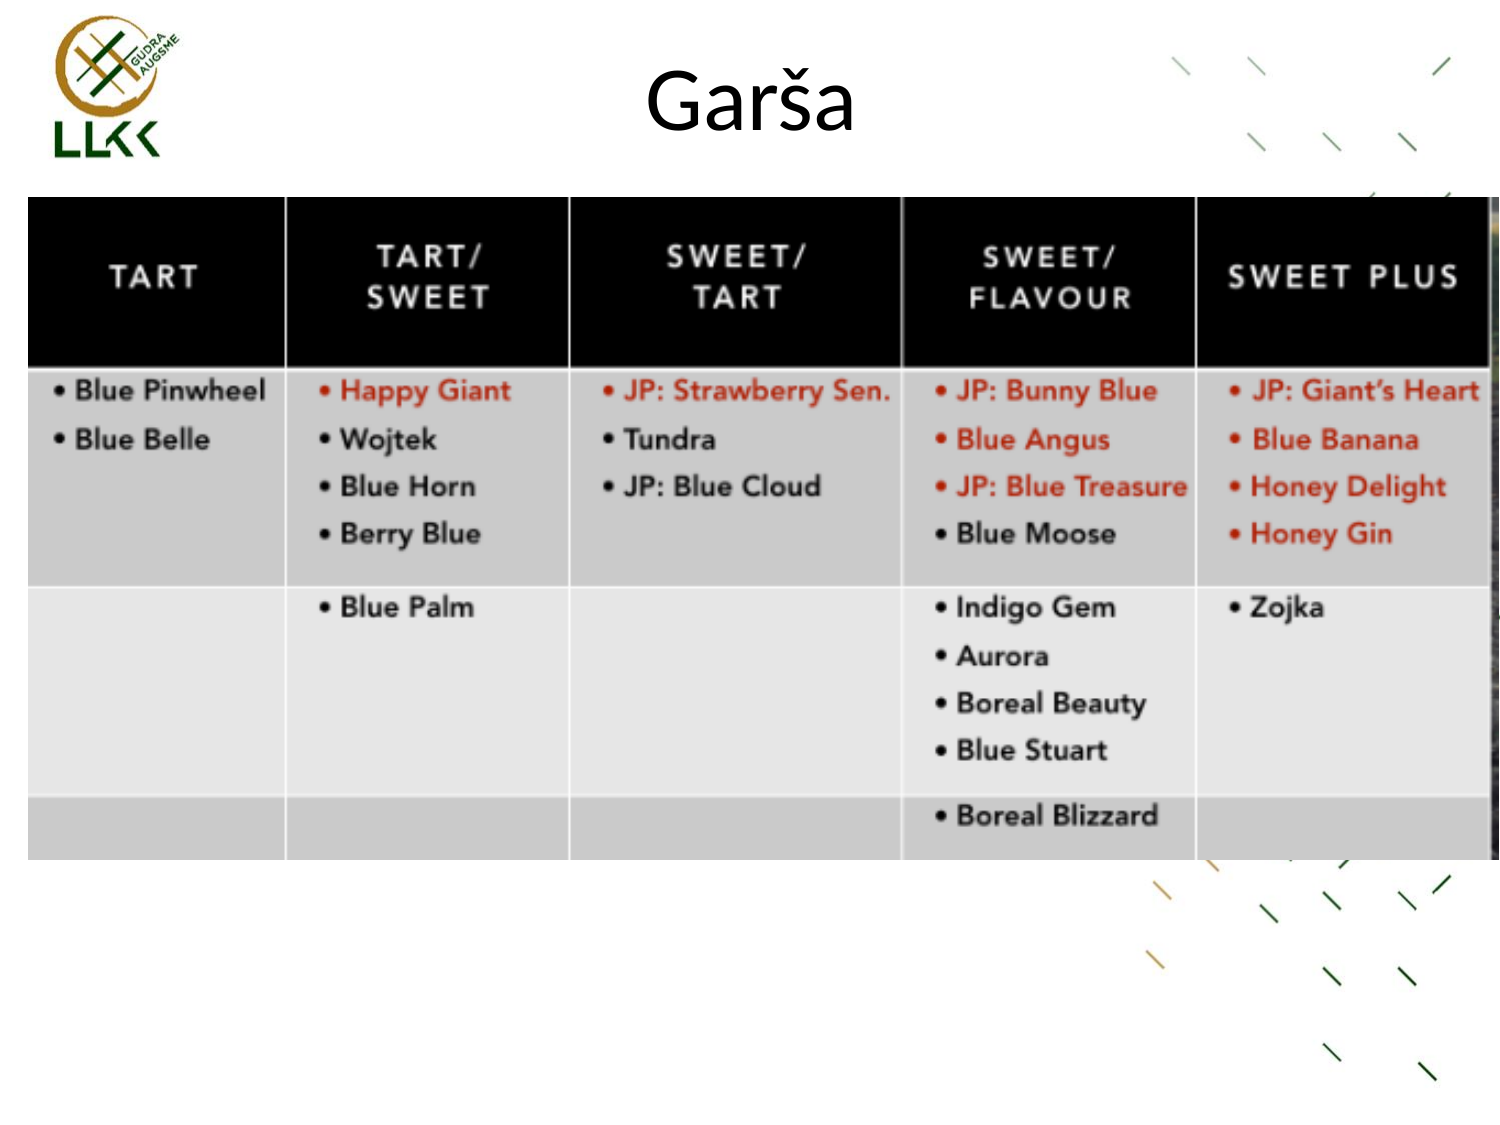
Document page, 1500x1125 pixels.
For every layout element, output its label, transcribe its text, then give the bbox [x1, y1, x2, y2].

title Garša [76, 0, 1427, 188]
picture [0, 0, 1500, 1125]
